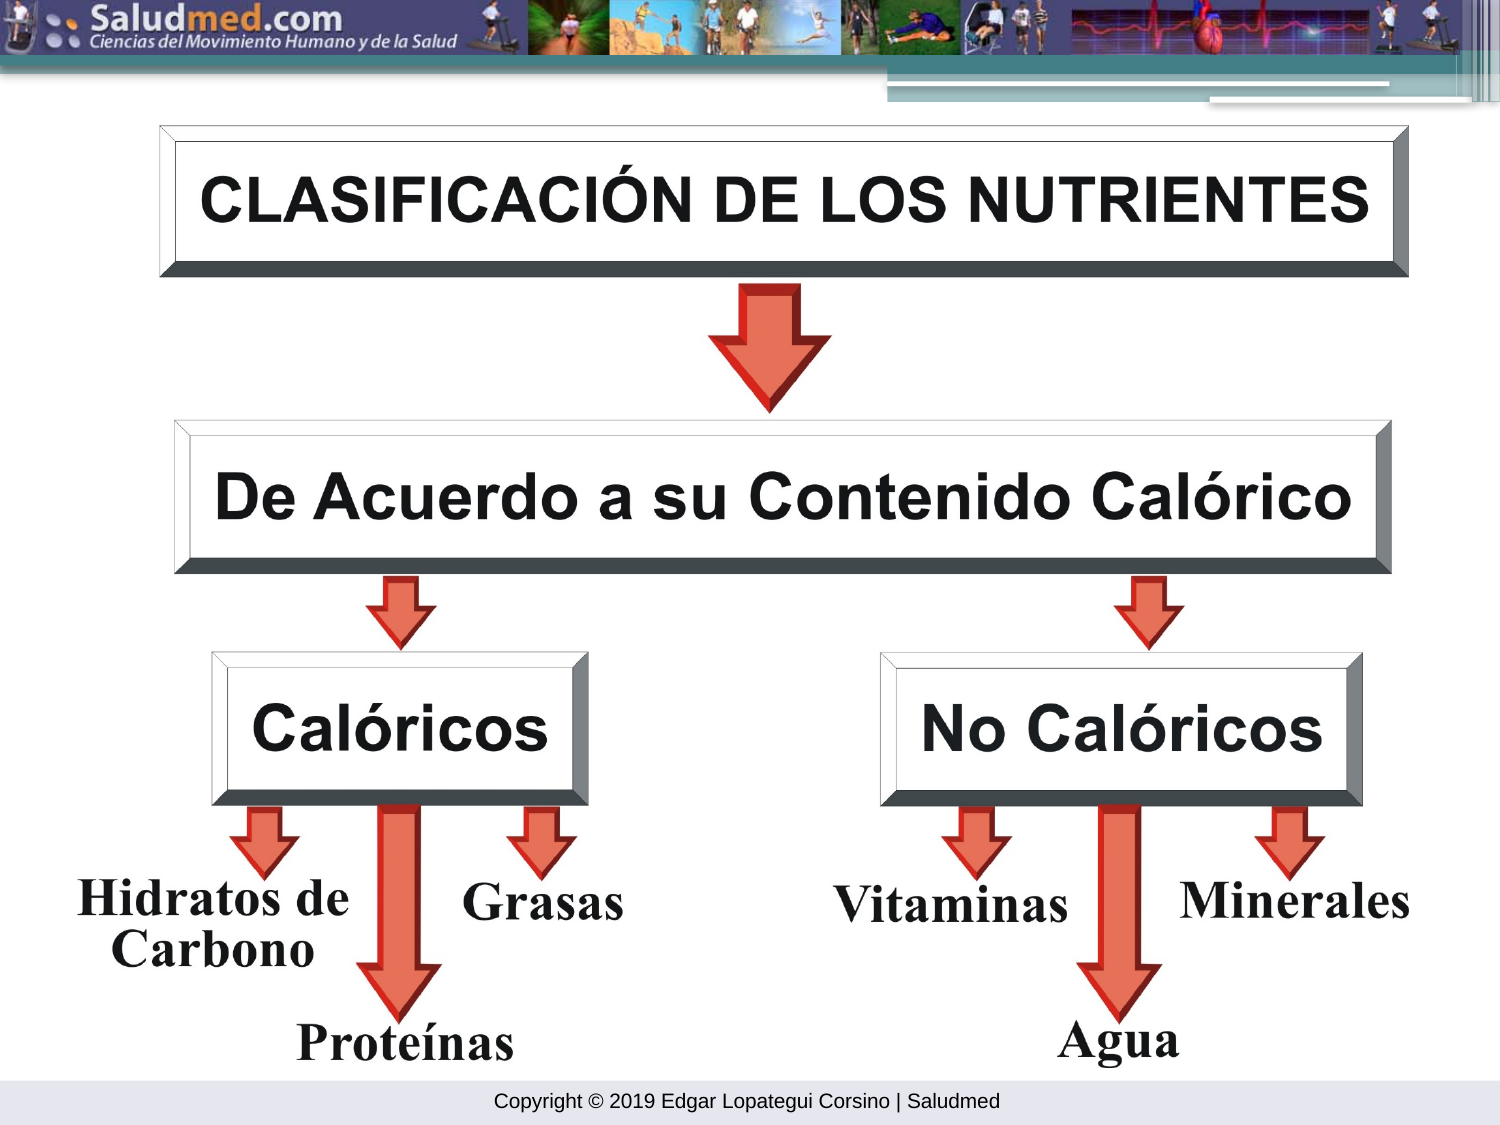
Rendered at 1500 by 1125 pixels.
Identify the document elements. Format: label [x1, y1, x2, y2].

picture [0, 0, 1460, 55]
picture [76, 125, 1410, 1069]
